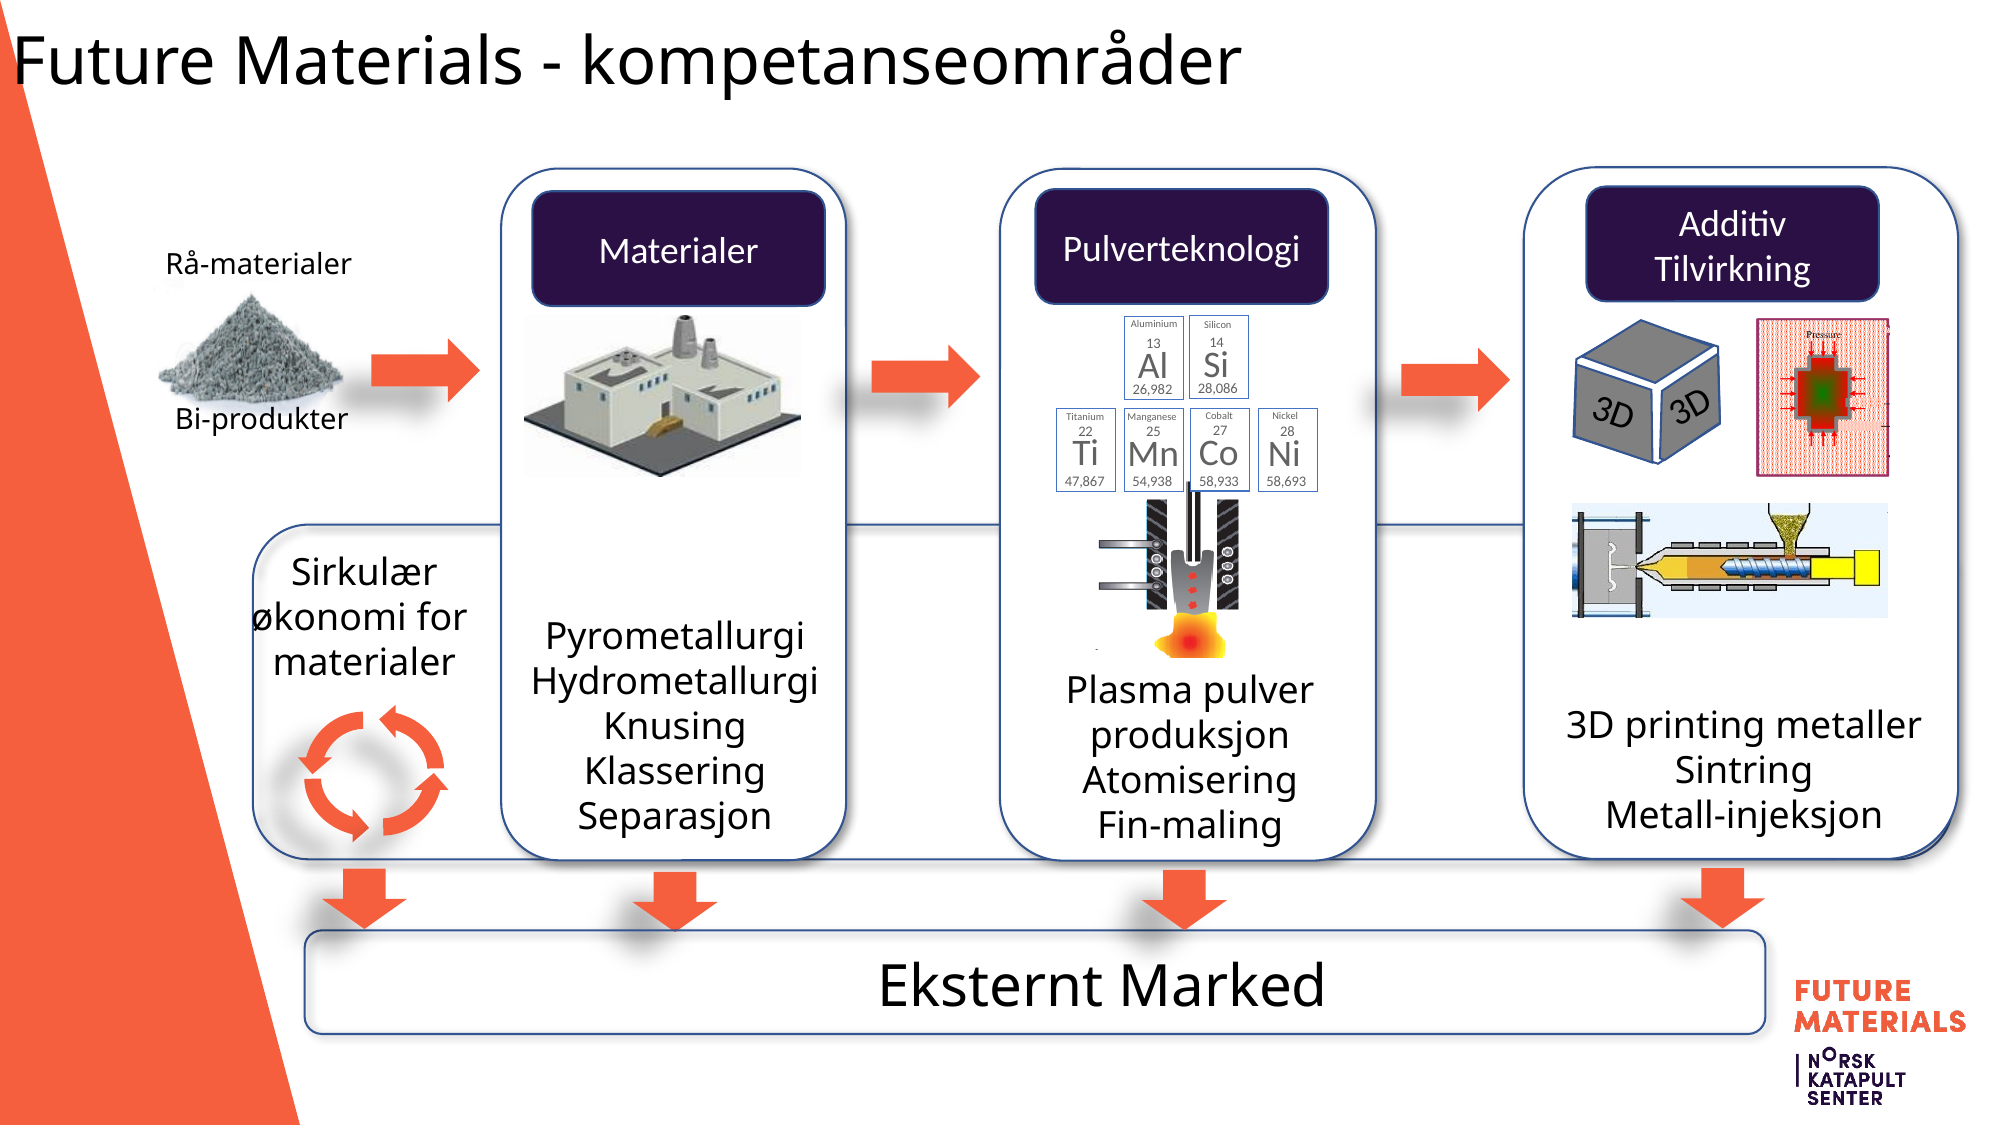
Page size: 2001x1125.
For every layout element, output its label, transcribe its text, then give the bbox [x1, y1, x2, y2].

text_box [0, 106, 302, 1125]
text_box Future Materials - kompetanseområder [0, 11, 1259, 106]
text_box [1573, 320, 1726, 464]
text_box Rå-materialer [142, 244, 375, 290]
text_box 3D printing metaller Sintring Metall-injeksjon [1551, 693, 1938, 844]
text_box Pyrometallurgi Hydrometallurgi Knusing Klassering Separasjon [515, 604, 835, 845]
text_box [1078, 498, 1293, 734]
picture [153, 276, 349, 416]
picture [1573, 819, 2000, 1125]
text_box [1522, 166, 1960, 857]
text_box [1140, 869, 1229, 931]
text_box Sirkulær økonomi for materialer [236, 540, 493, 691]
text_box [1754, 315, 1890, 479]
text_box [295, 701, 453, 846]
text_box [630, 871, 720, 928]
text_box Bi-produkter [144, 399, 379, 446]
text_box [1400, 346, 1511, 414]
text_box Eksternt Marked [862, 940, 1343, 1026]
text_box Additiv Tilvirkning [1585, 185, 1880, 303]
text_box [500, 167, 848, 842]
picture [1572, 503, 1888, 618]
picture [524, 315, 801, 477]
text_box Materialer [531, 190, 826, 308]
text_box [0, 0, 5, 11]
text_box [998, 167, 1377, 862]
text_box Pulverteknologi [1034, 188, 1330, 305]
text_box [518, 845, 830, 862]
text_box [830, 523, 1030, 861]
text_box Plasma pulver produksjon Atomisering Fin-maling [1050, 658, 1330, 853]
text_box [1354, 523, 1565, 861]
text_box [1049, 309, 1322, 498]
text_box [251, 523, 526, 861]
text_box [320, 868, 409, 930]
text_box [871, 343, 982, 410]
text_box [303, 929, 1573, 1036]
text_box [370, 337, 481, 404]
